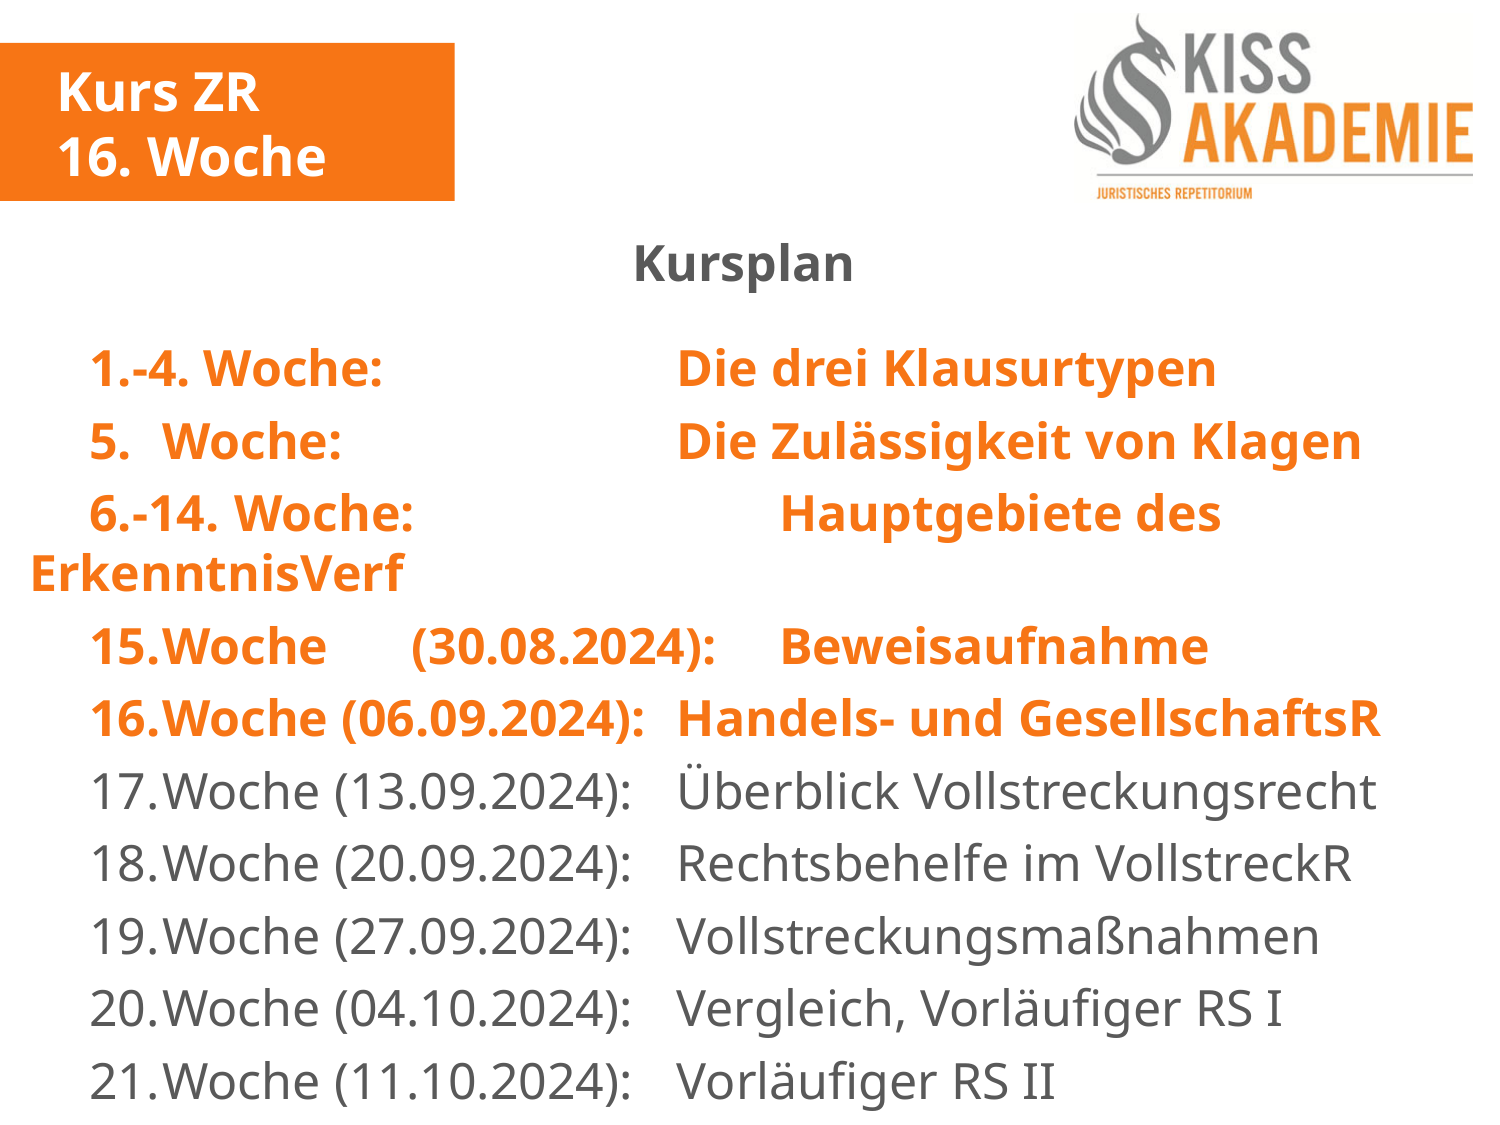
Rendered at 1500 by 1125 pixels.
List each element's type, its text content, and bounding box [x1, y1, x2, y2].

text_box [0, 41, 457, 203]
picture [1074, 13, 1473, 203]
text_box Kurs ZR 16. Woche [41, 49, 432, 195]
text_box Kursplan 1.-4. Woche: Die drei Klausurtypen 5. Woche: Die Zulässigkeit von Klagen 6.-14. Woche: Hauptgebiete des ErkenntnisVerf 15. Woche (30.08.2024): Beweisaufnahme 16. Woche (06.09.2024): Handels- und GesellschaftsR 17. Woche (13.09.2024): Überblick Vollstreckungsrecht 18. Woche (20.09.2024): Rechtsbehelfe im VollstreckR 19. Woche (27.09.2024): Vollstreckungsmaßnahmen 20. Woche (04.10.2024): Vergleich, Vorläufiger RS I 21. Woche (11.10.2024): Vorläufiger RS II [29, 231, 1459, 1110]
